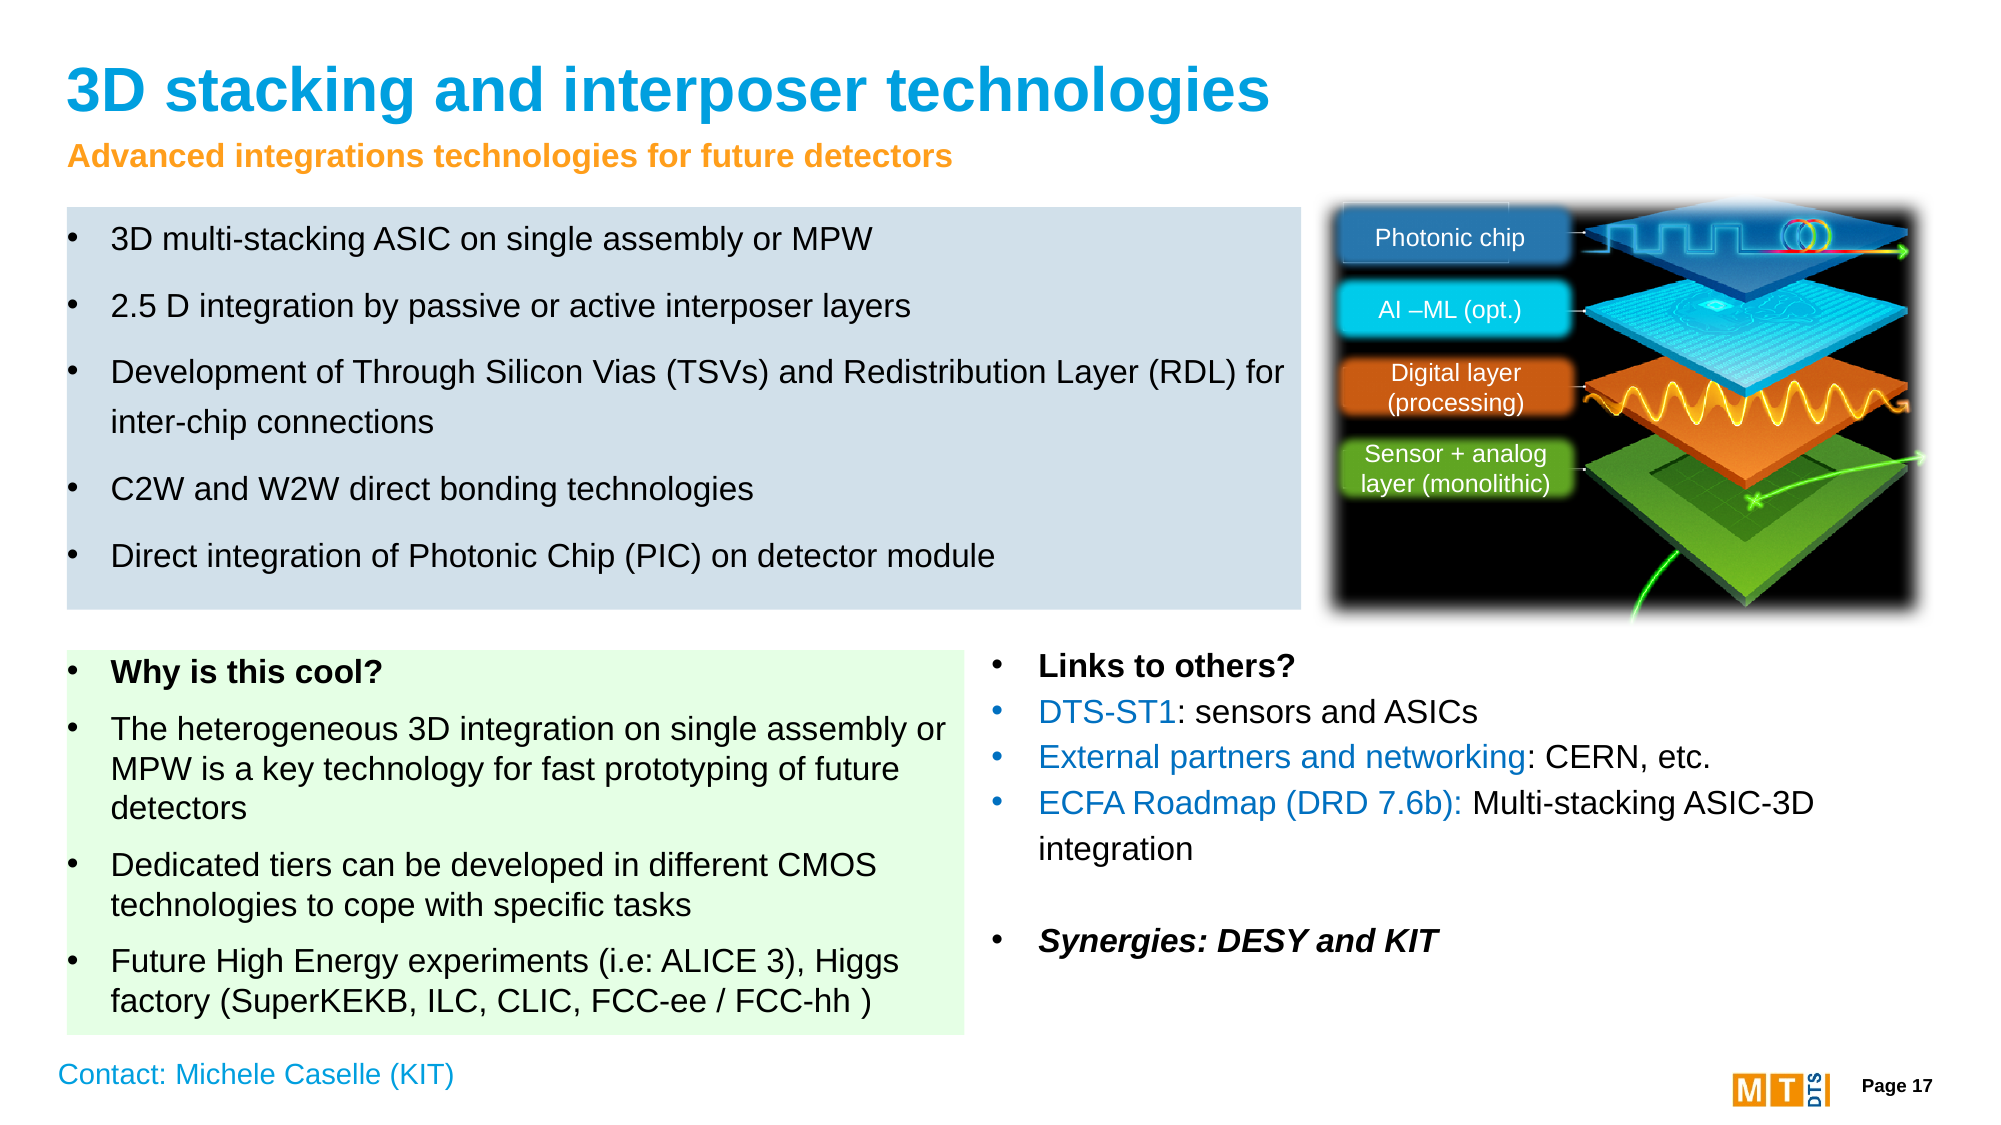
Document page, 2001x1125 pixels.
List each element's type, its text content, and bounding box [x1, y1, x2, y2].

title 3D stacking and interposer technologies [66, 57, 1933, 132]
list 3D multi-stacking ASIC on single assembly or MPW 2.5 D integration by passive or active interposer layers Development of Through Silicon Vias (TSVs) and Redistribution Layer (RDL) for inter-chip connections C2W and W2W direct bonding technologies Direct integration of Photonic Chip (PIC) on detector module [66, 207, 1302, 610]
list Advanced integrations technologies for future detectors [66, 134, 1933, 197]
list Why is this cool? The heterogeneous 3D integration on single assembly or MPW is a key technology for fast prototyping of future detectors Dedicated tiers can be developed in different CMOS technologies to cope with specific tasks Future High Energy experiments (i.e: ALICE 3), Higgs factory (SuperKEKB, ILC, CLIC, FCC-ee / FCC-hh ) [66, 650, 965, 1035]
text_box Links to others? DTS-ST1: sensors and ASICs External partners and networking: CERN, etc. ECFA Roadmap (DRD 7.6b): Multi-stacking ASIC-3D integration Synergies: DESY and KIT [976, 630, 1936, 967]
picture [1732, 1072, 1830, 1107]
text_box Contact: Michele Caselle (KIT) [43, 1048, 682, 1098]
picture [1313, 191, 1934, 629]
